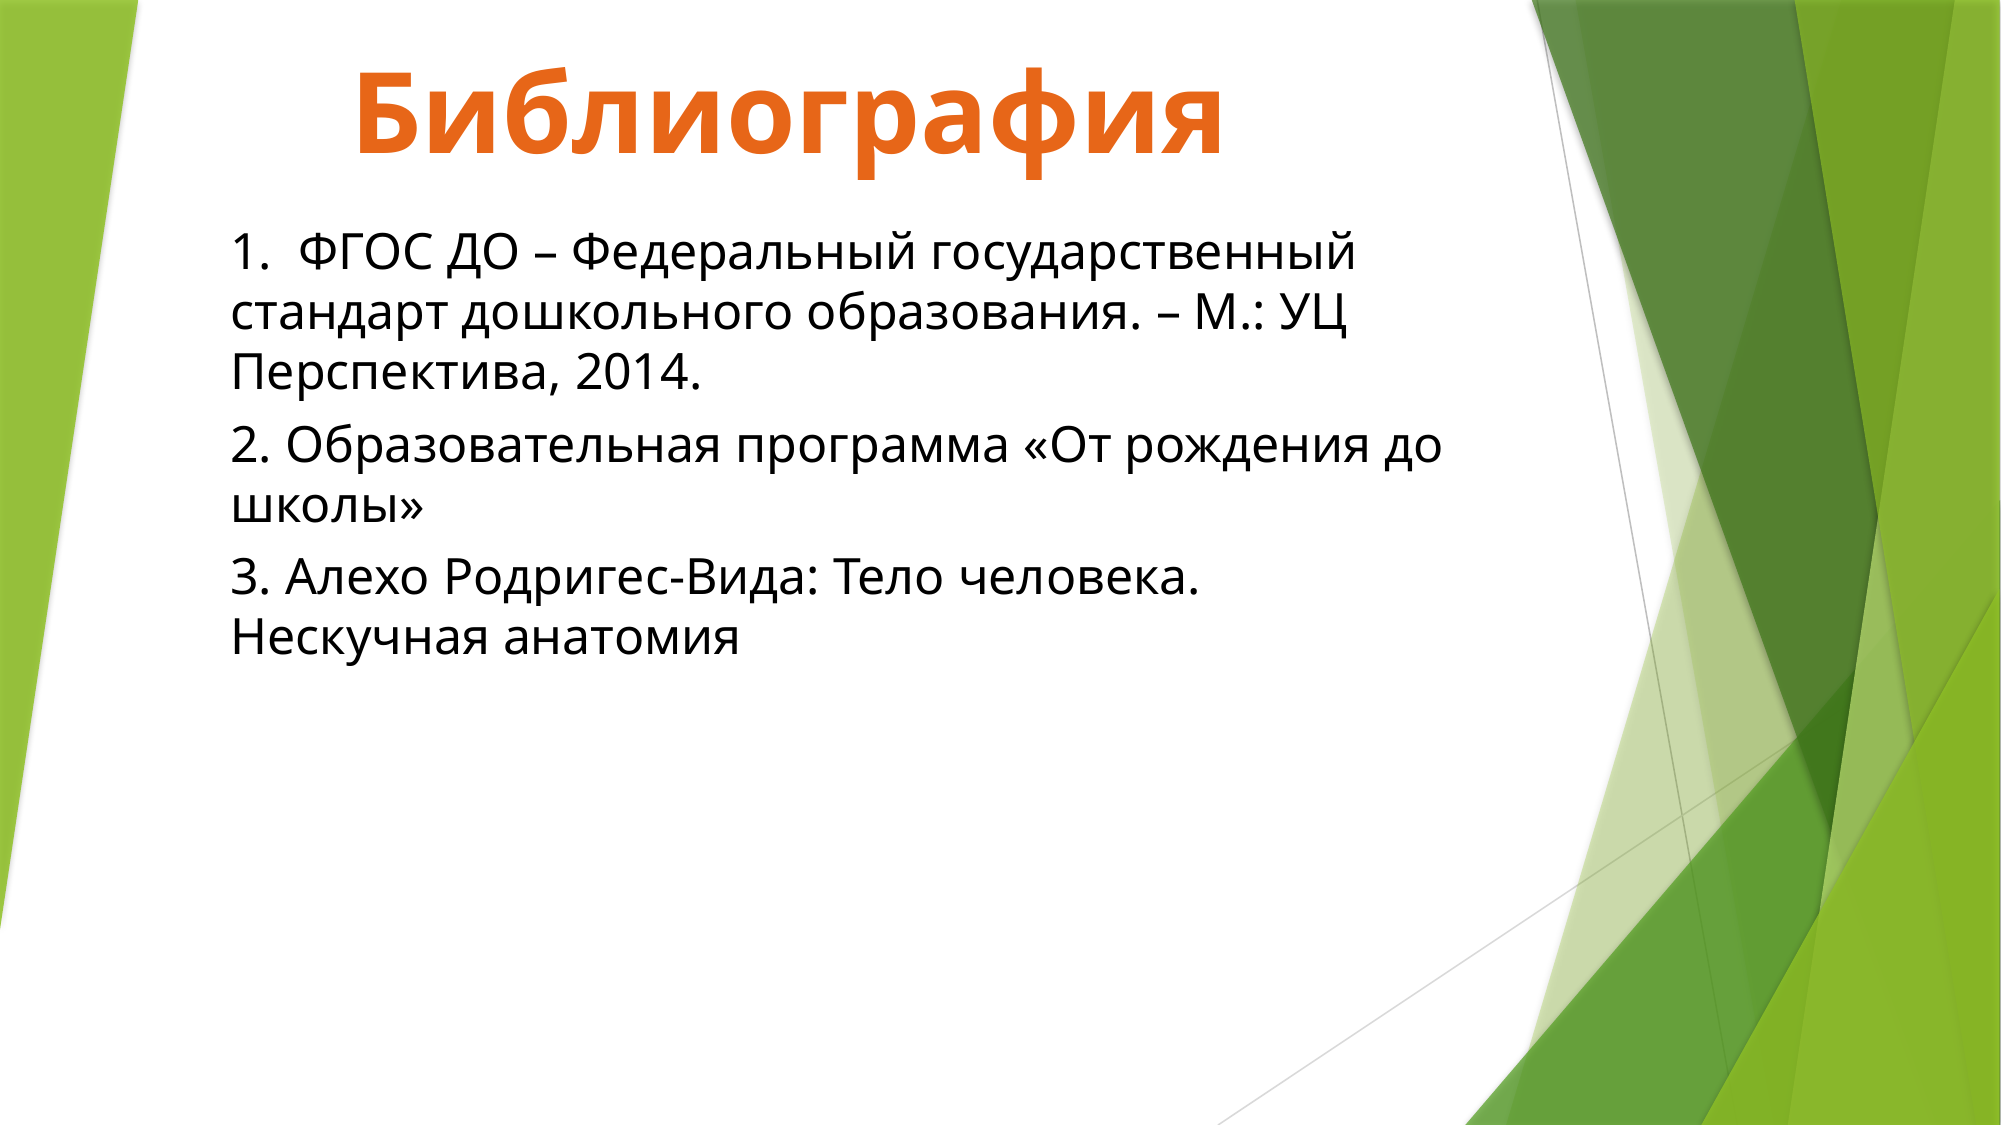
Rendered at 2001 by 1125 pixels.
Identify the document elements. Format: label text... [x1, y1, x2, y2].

title Библиография [335, 70, 1434, 185]
subtitle 1. ФГОС ДО – Федеральный государственный стандарт дошкольного образования. – М.: УЦ Перспектива, 2014. 2. Образовательная программа «От рождения до школы» 3. Алехо Родригес-Вида: Тело человека. Нескучная анатомия [201, 212, 1476, 757]
